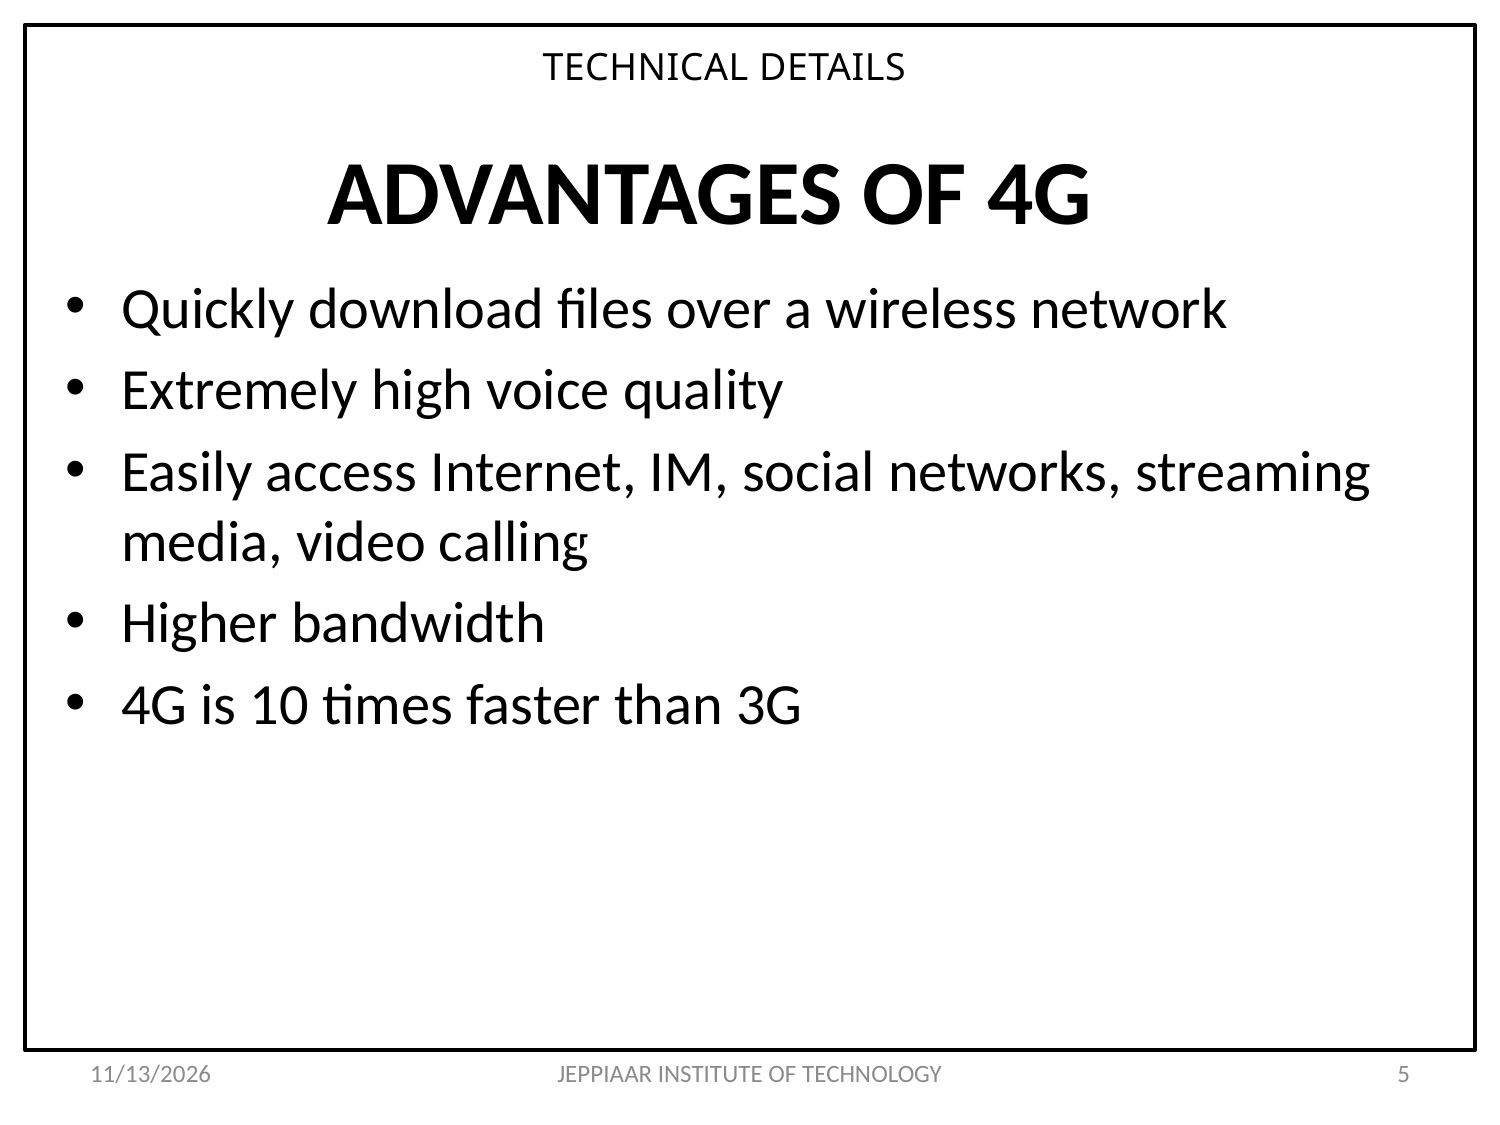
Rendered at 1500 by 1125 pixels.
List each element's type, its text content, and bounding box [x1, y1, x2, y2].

text_box TECHNICAL DETAILS [527, 35, 922, 95]
footer JEPPIAAR INSTITUTE OF TECHNOLOGY [512, 1052, 988, 1103]
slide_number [75, 1052, 425, 1103]
text_box TECHNICAL DETAILS [23, 23, 1477, 1052]
slide_number 5 [1074, 1052, 1425, 1103]
